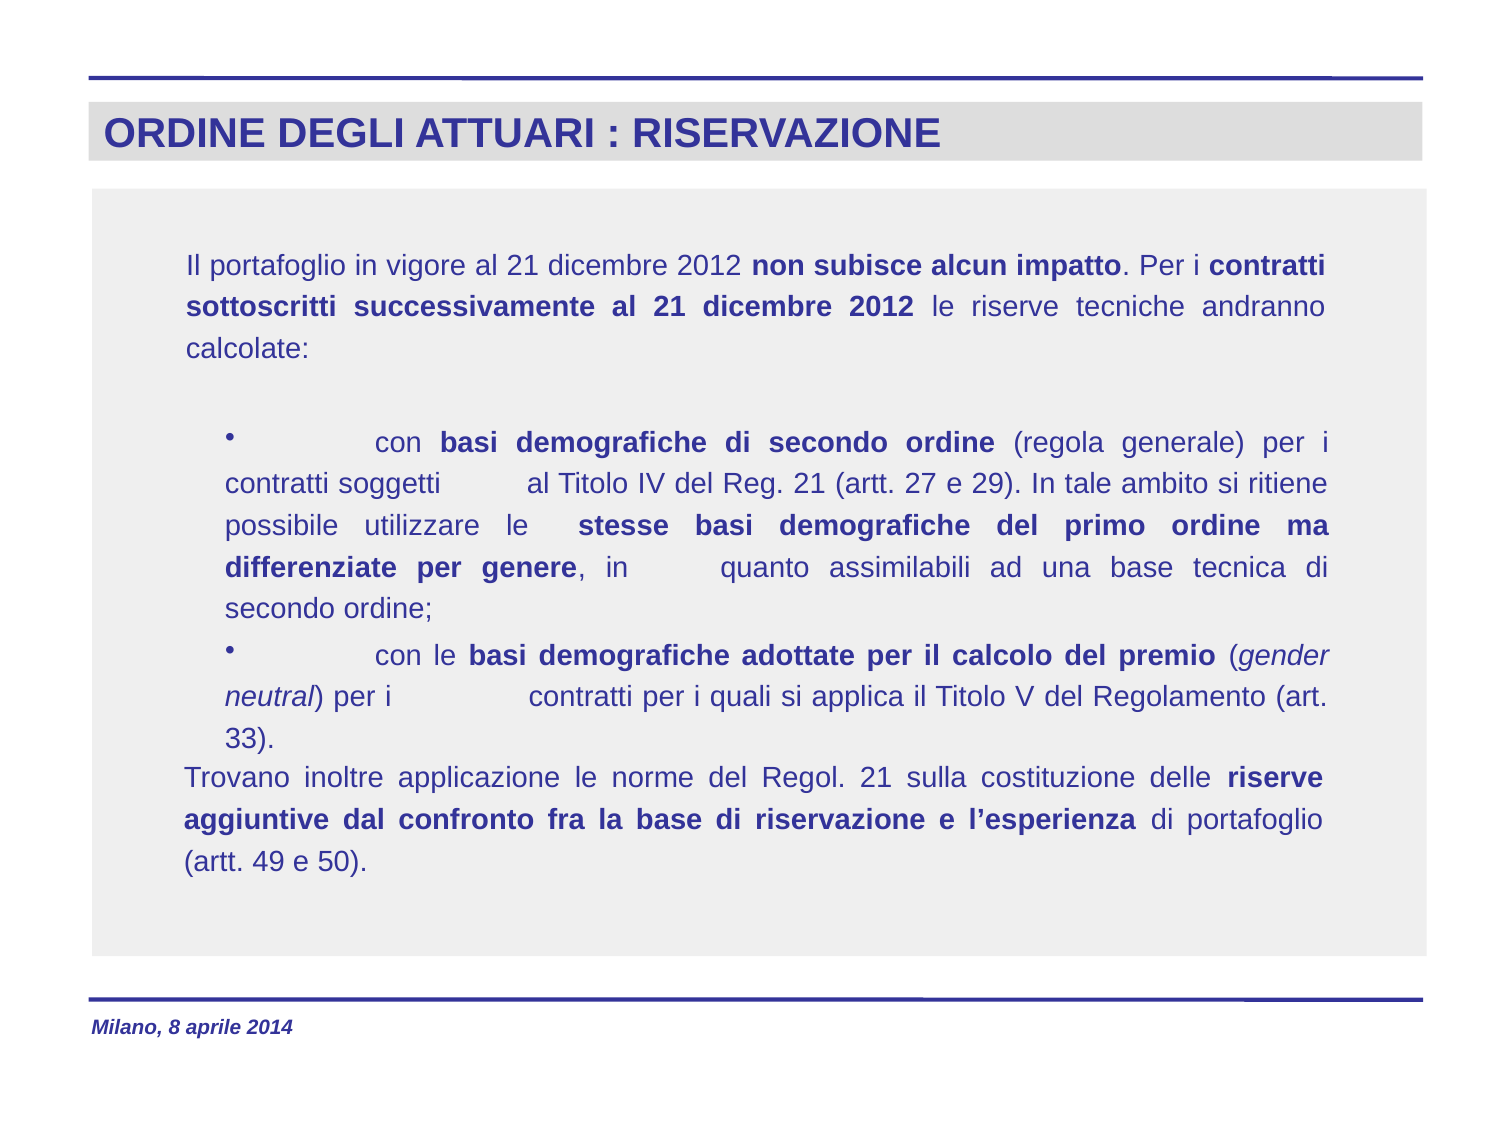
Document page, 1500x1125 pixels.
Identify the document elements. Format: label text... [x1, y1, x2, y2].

text_box Trovano inoltre applicazione le norme del Regol. 21 sulla costituzione delle riserve aggiuntive dal confronto fra la base di riservazione e l’esperienza di portafoglio (artt. 49 e 50). [168, 744, 1339, 851]
text_box Il portafoglio in vigore al 21 dicembre 2012 non subisce alcun impatto. Per i contratti sottoscritti successivamente al 21 dicembre 2012 le riserve tecniche andranno calcolate: [171, 231, 1341, 338]
text_box Milano, 8 aprile 2014 [76, 1011, 845, 1047]
text_box [92, 188, 1427, 957]
title ORDINE DEGLI ATTUARI : RISERVAZIONE [88, 101, 1423, 161]
text_box con basi demografiche di secondo ordine (regola generale) per i contratti soggetti al Titolo IV del Reg. 21 (artt. 27 e 29). In tale ambito si ritiene possibile utilizzare le stesse basi demografiche del primo ordine ma differenziate per genere, in quanto assimilabili ad una base tecnica di secondo ordine; [174, 408, 1345, 515]
text_box con le basi demografiche adottate per il calcolo del premio (gender neutral) per i contratti per i quali si applica il Titolo V del Regolamento (art. 33). [174, 621, 1344, 728]
